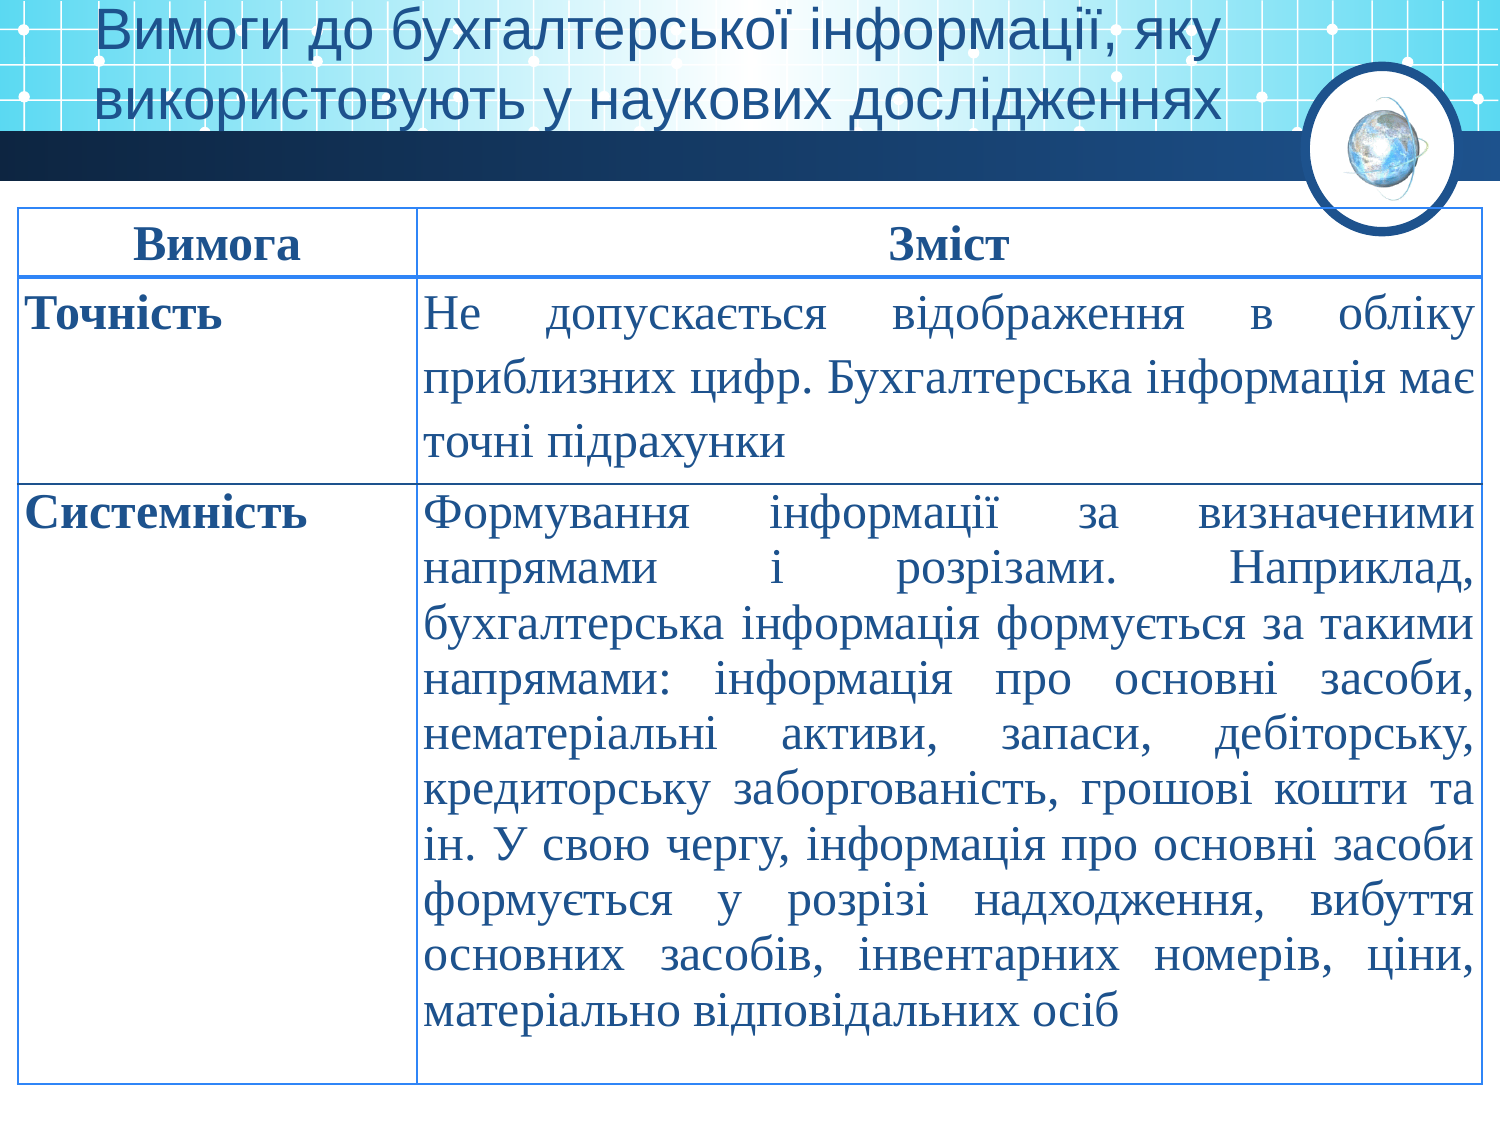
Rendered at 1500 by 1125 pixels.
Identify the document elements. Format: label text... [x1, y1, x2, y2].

table_cell Не допускається відображення в обліку приблизних цифр. Бухгалтерська інформація має точні підрахунки [418, 279, 1481, 483]
table_cell Системність [19, 485, 416, 1083]
table_cell Точність [19, 279, 416, 483]
table_cell Формування інформації за визначеними напрямами і розрізами. Наприклад, бухгалтерська інформація формується за такими напрямами: інформація про основні засоби, нематеріальні активи, запаси, дебіторську, кредиторську заборгованість, грошові кошти та ін. У свою чергу, інформація про основні засоби формується у розрізі надходження, вибуття основних засобів, інвентарних номерів, ціни, матеріально відповідальних осіб [418, 485, 1481, 1083]
text_box Вимоги до бухгалтерської інформації, яку використовують у наукових дослідженнях [0, 0, 1317, 139]
table_header Зміст [418, 209, 1481, 275]
picture [1310, 72, 1454, 207]
table_header Вимога [19, 209, 416, 275]
